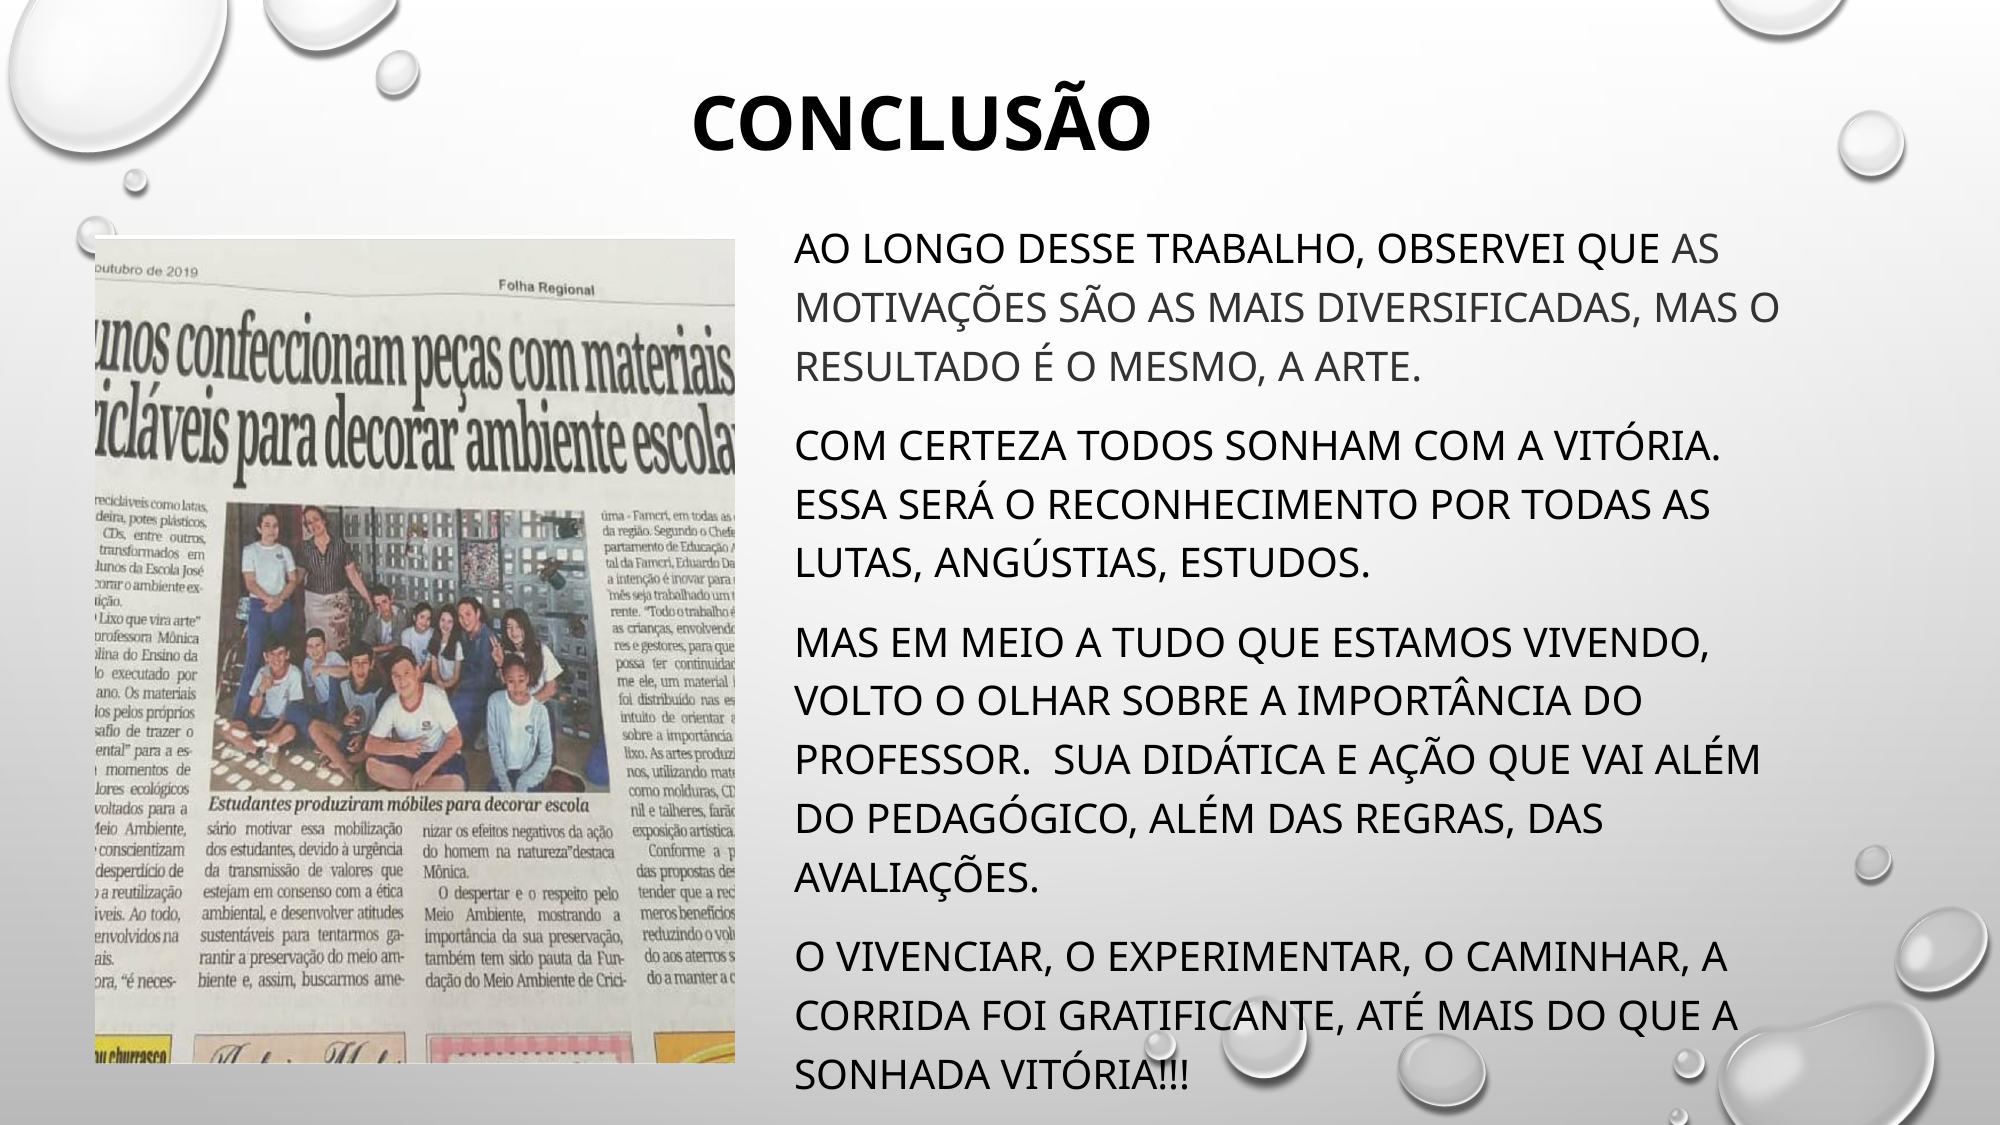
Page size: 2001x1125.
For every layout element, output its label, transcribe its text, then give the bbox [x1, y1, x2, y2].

picture [0, 0, 2000, 1125]
title Conclusão [602, 0, 1263, 275]
list Ao longo desse trabalho, observei que As motivações são as mais diversificadas, mas o resultado é o mesmo, a arte. Com certeza todos sonham com a Vitória. Essa será o reconhecimento por todas as lutas, angústias, estudos. Mas em meio a tudo que estamos vivendo, volto o olhar sobre a importância do professor. Sua didática e ação que vai além do pedagógico, além das regras, das avaliações. O vivenciar, o experimentar, o caminhar, a corrida foi gratificante, até mais do que a sonhada Vitória!!! [779, 205, 1830, 1113]
